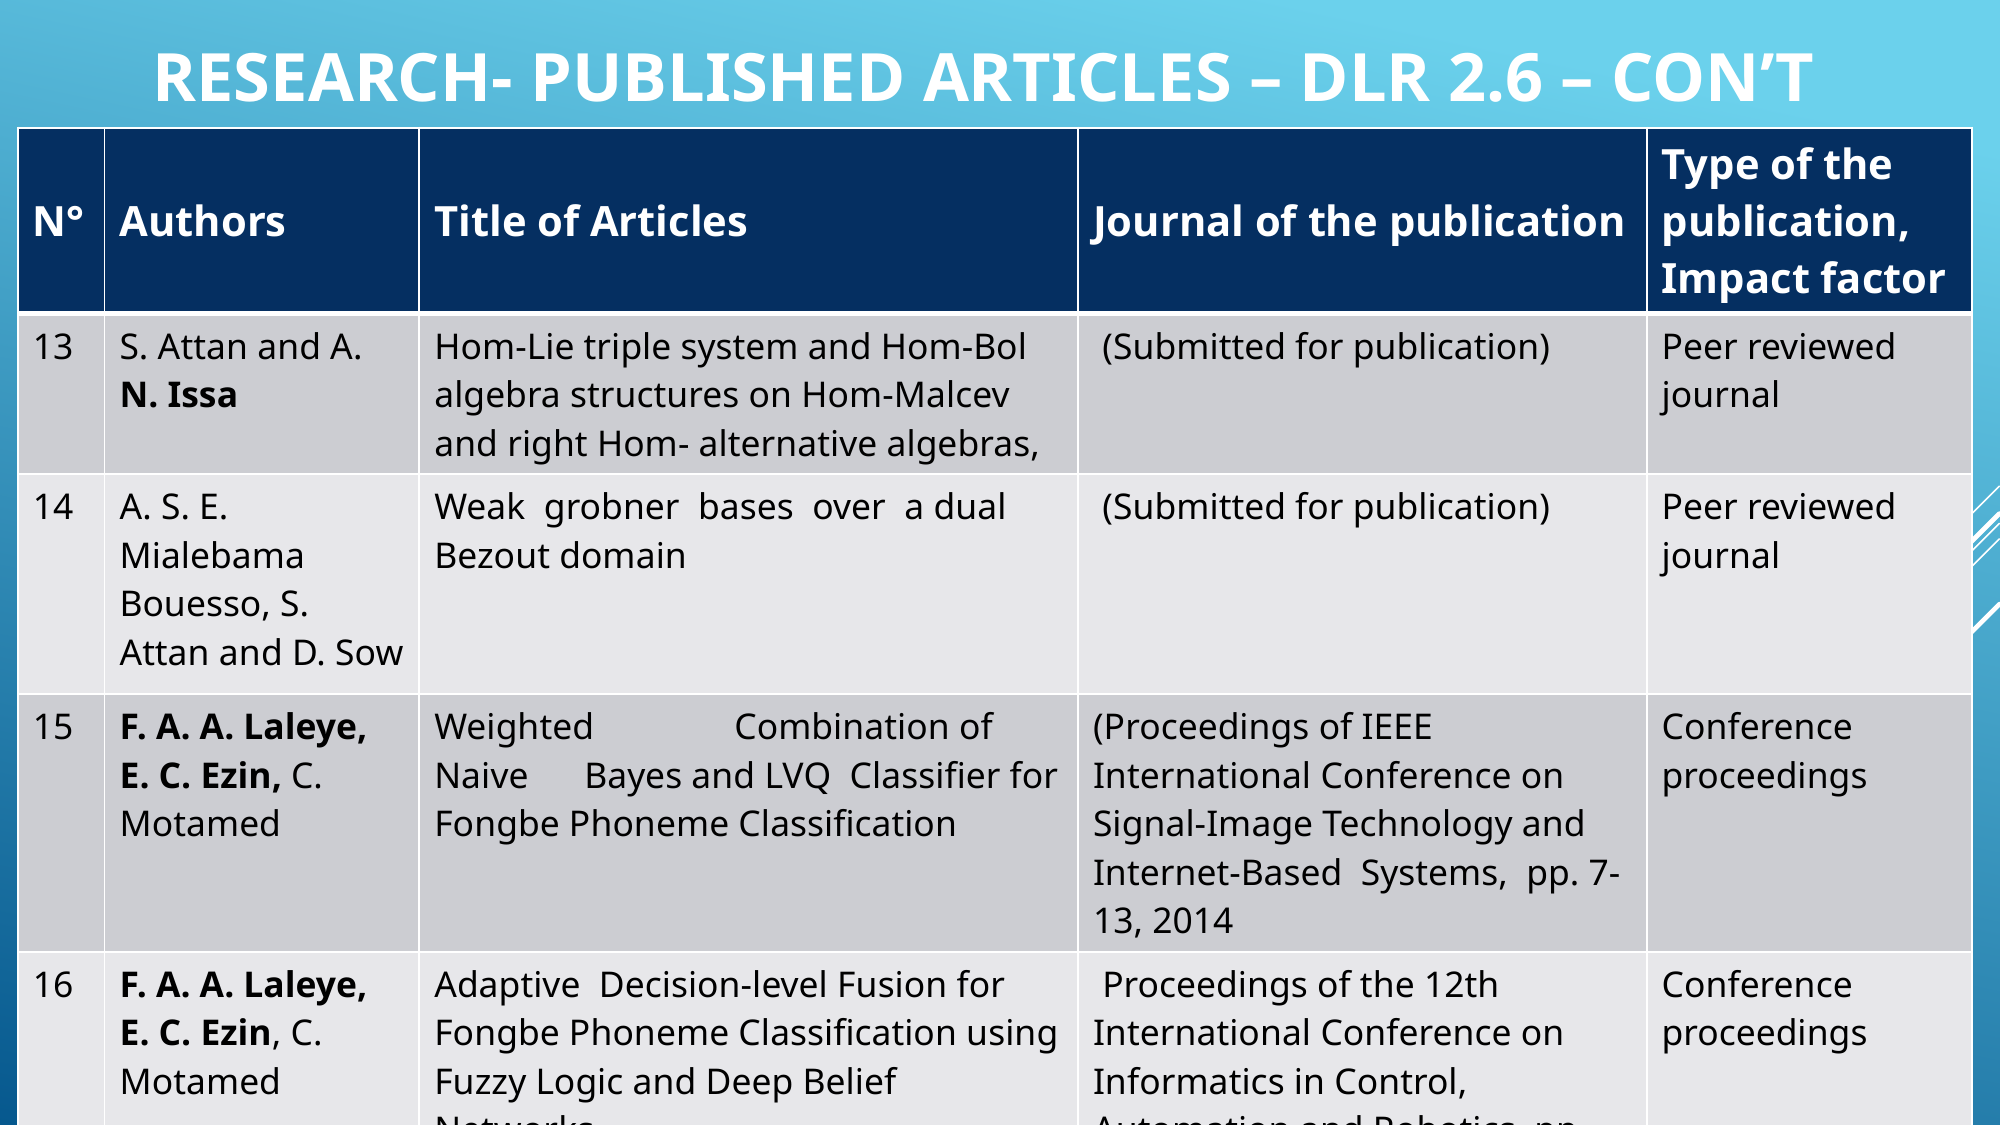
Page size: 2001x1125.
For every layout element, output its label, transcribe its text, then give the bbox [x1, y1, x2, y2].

table_header Title of Articles [420, 129, 1077, 311]
table_cell Peer reviewed journal [1648, 316, 1971, 473]
table_cell Hom-Lie triple system and Hom-Bol algebra structures on Hom-Malcev and right Hom- alternative algebras, [420, 316, 1077, 473]
table_cell 13 [19, 316, 104, 473]
table_cell Conference proceedings [1648, 953, 1971, 1125]
table_cell F. A. A. Laleye, E. C. Ezin, C. Motamed [105, 953, 418, 1125]
table_cell Adaptive Decision-level Fusion for Fongbe Phoneme Classification using Fuzzy Logic and Deep Belief Networks [420, 953, 1077, 1125]
table_cell S. Attan and A. N. Issa [105, 316, 418, 473]
table_cell Proceedings of the 12th International Conference on Informatics in Control, Automation and Robotics, pp. 15-24, 2015. [1079, 953, 1646, 1125]
table_cell Peer reviewed journal [1648, 475, 1971, 693]
table_cell 15 [19, 695, 104, 951]
table_cell (Submitted for publication) [1079, 316, 1646, 473]
table_header Authors [105, 129, 418, 311]
table_cell 16 [19, 953, 104, 1125]
table_cell (Submitted for publication) [1079, 475, 1646, 693]
table_cell F. A. A. Laleye, E. C. Ezin, C. Motamed [105, 695, 418, 951]
title Research- Published Articles – DLR 2.6 – Con’t [137, 0, 1863, 127]
table_header Journal of the publication [1079, 129, 1646, 311]
table_cell (Proceedings of IEEE International Conference on Signal-Image Technology and Internet-Based Systems, pp. 7-13, 2014 [1079, 695, 1646, 951]
table_header Type of the publication, Impact factor [1648, 129, 1971, 311]
table_cell Conference proceedings [1648, 695, 1971, 951]
table_cell Weighted Combination of Naive Bayes and LVQ Classifier for Fongbe Phoneme Classification [420, 695, 1077, 951]
table_cell A. S. E. Mialebama Bouesso, S. Attan and D. Sow [105, 475, 418, 693]
table_cell 14 [19, 475, 104, 693]
table_header N° [19, 129, 104, 311]
table_cell Weak grobner bases over a dual Bezout domain [420, 475, 1077, 693]
